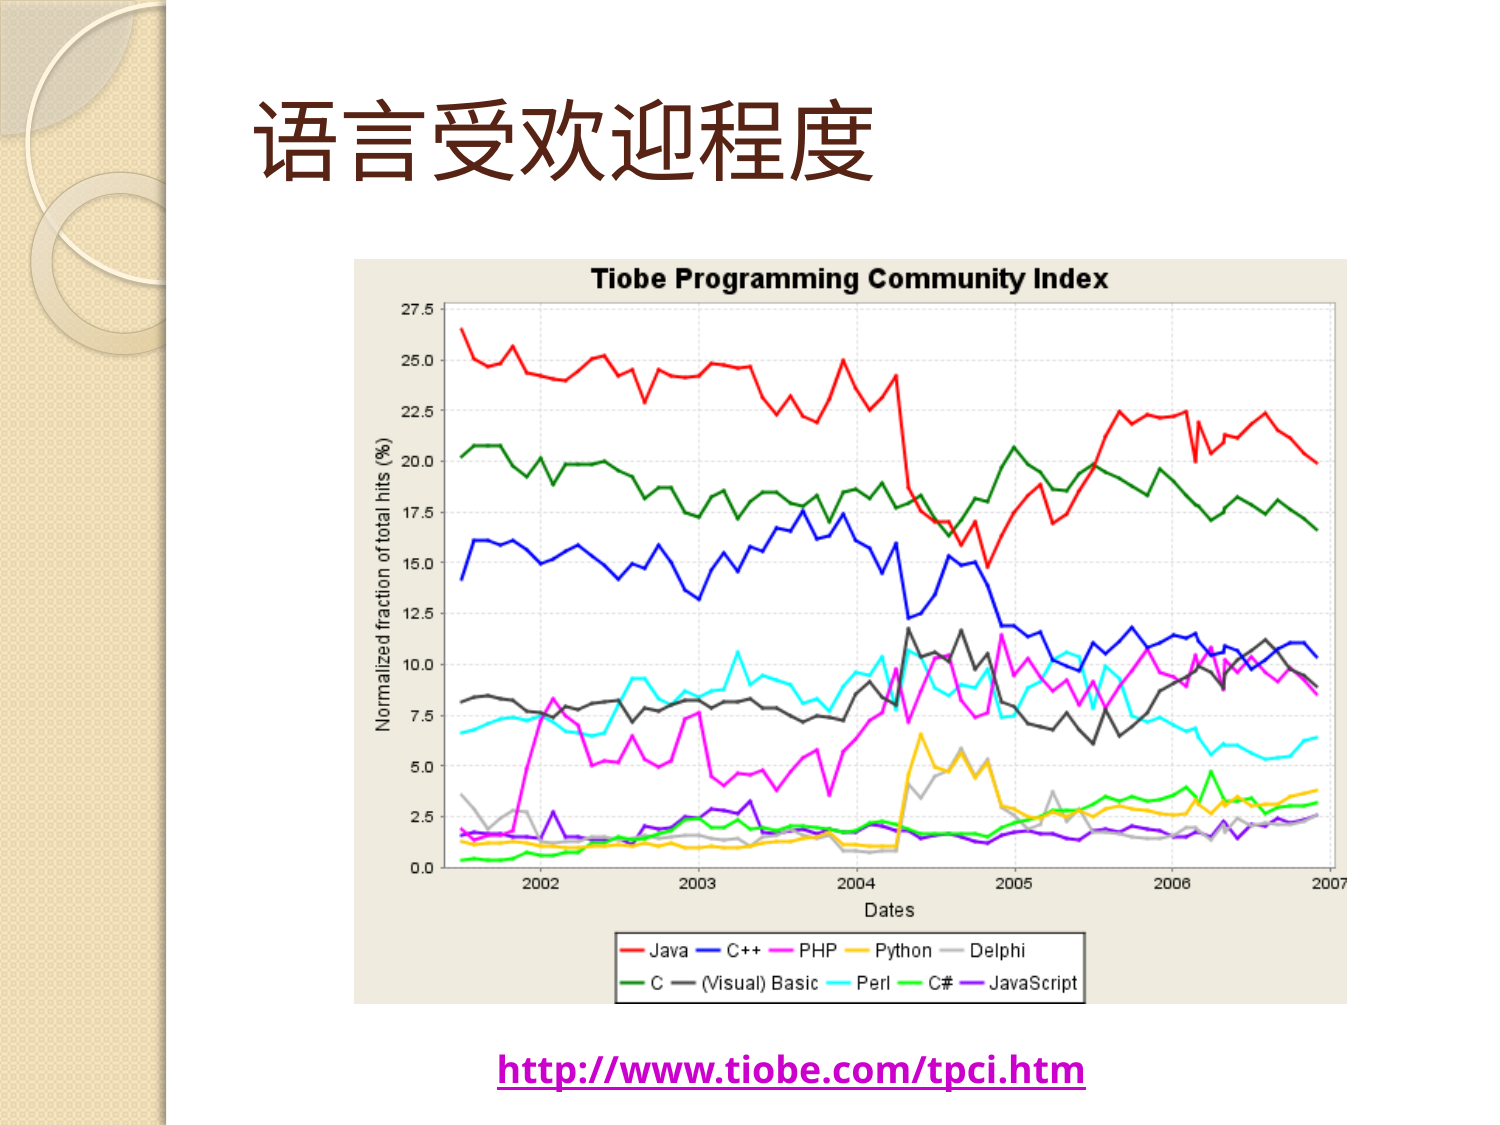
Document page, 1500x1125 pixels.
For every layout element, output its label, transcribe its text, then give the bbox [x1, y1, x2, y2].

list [354, 258, 1347, 1004]
text_box http://www.tiobe.com/tpci.htm [275, 1038, 1225, 1125]
title 语言受欢迎程度 [235, 45, 1466, 233]
